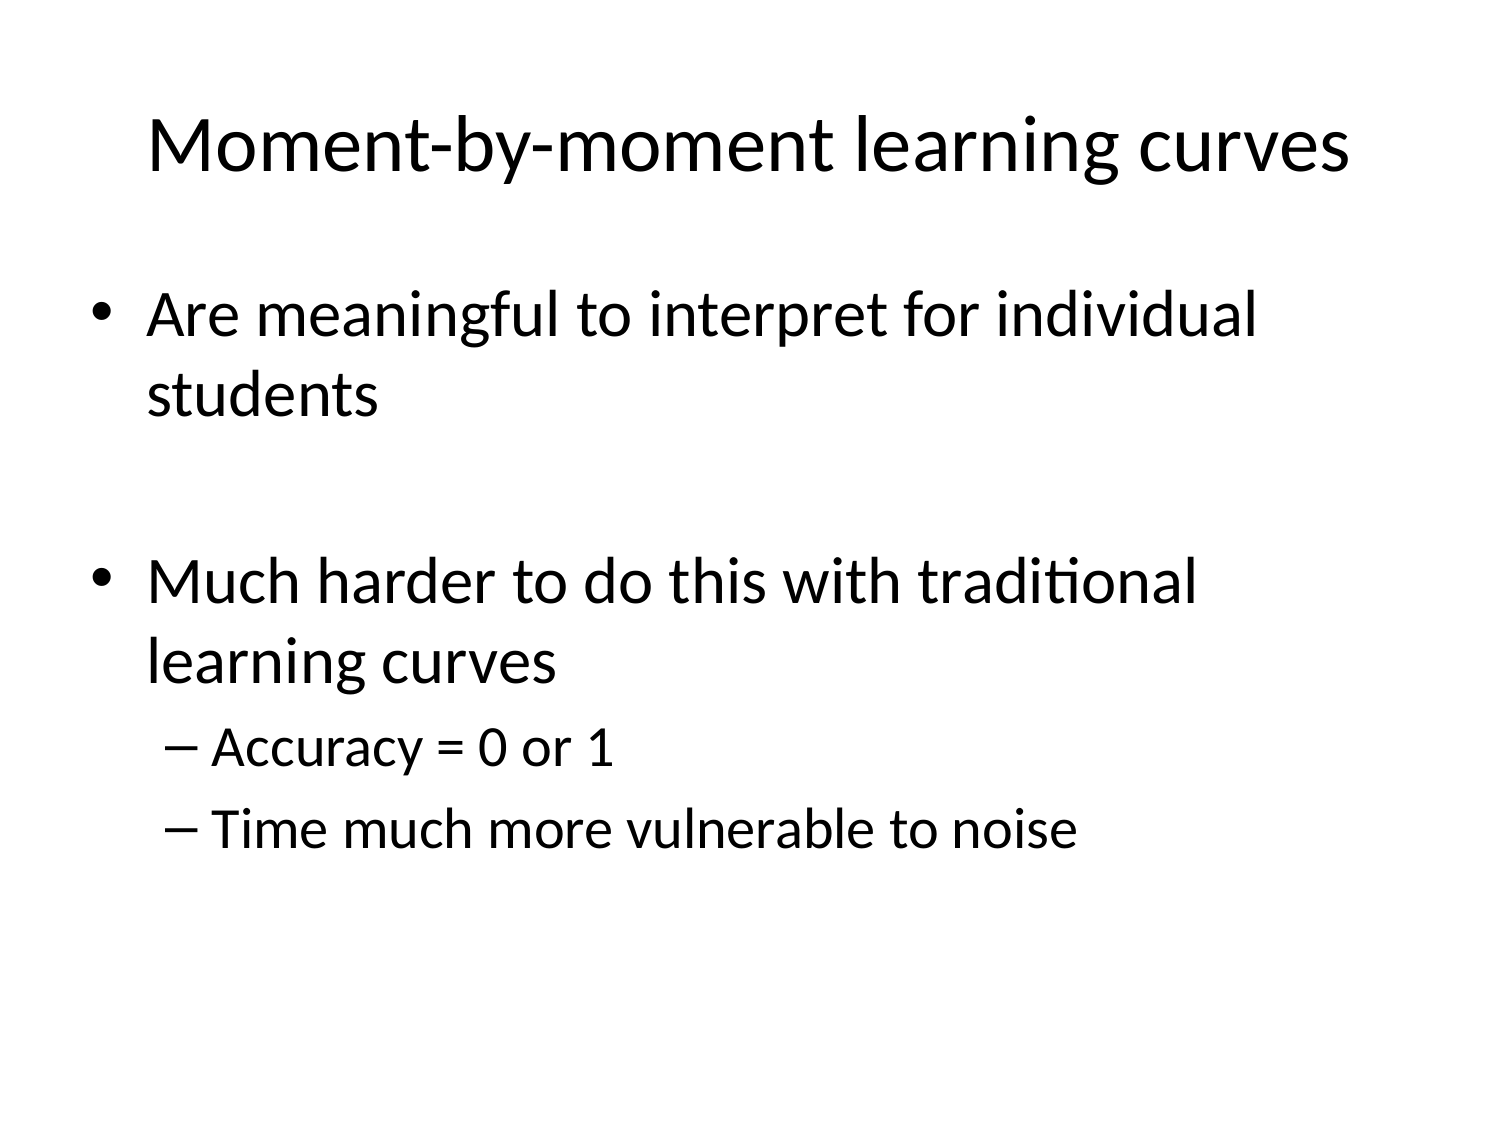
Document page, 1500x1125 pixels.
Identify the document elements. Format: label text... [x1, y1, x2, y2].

title Moment-by-moment learning curves [75, 45, 1425, 233]
list Are meaningful to interpret for individual students Much harder to do this with traditional learning curves Accuracy = 0 or 1 Time much more vulnerable to noise [75, 262, 1425, 1005]
